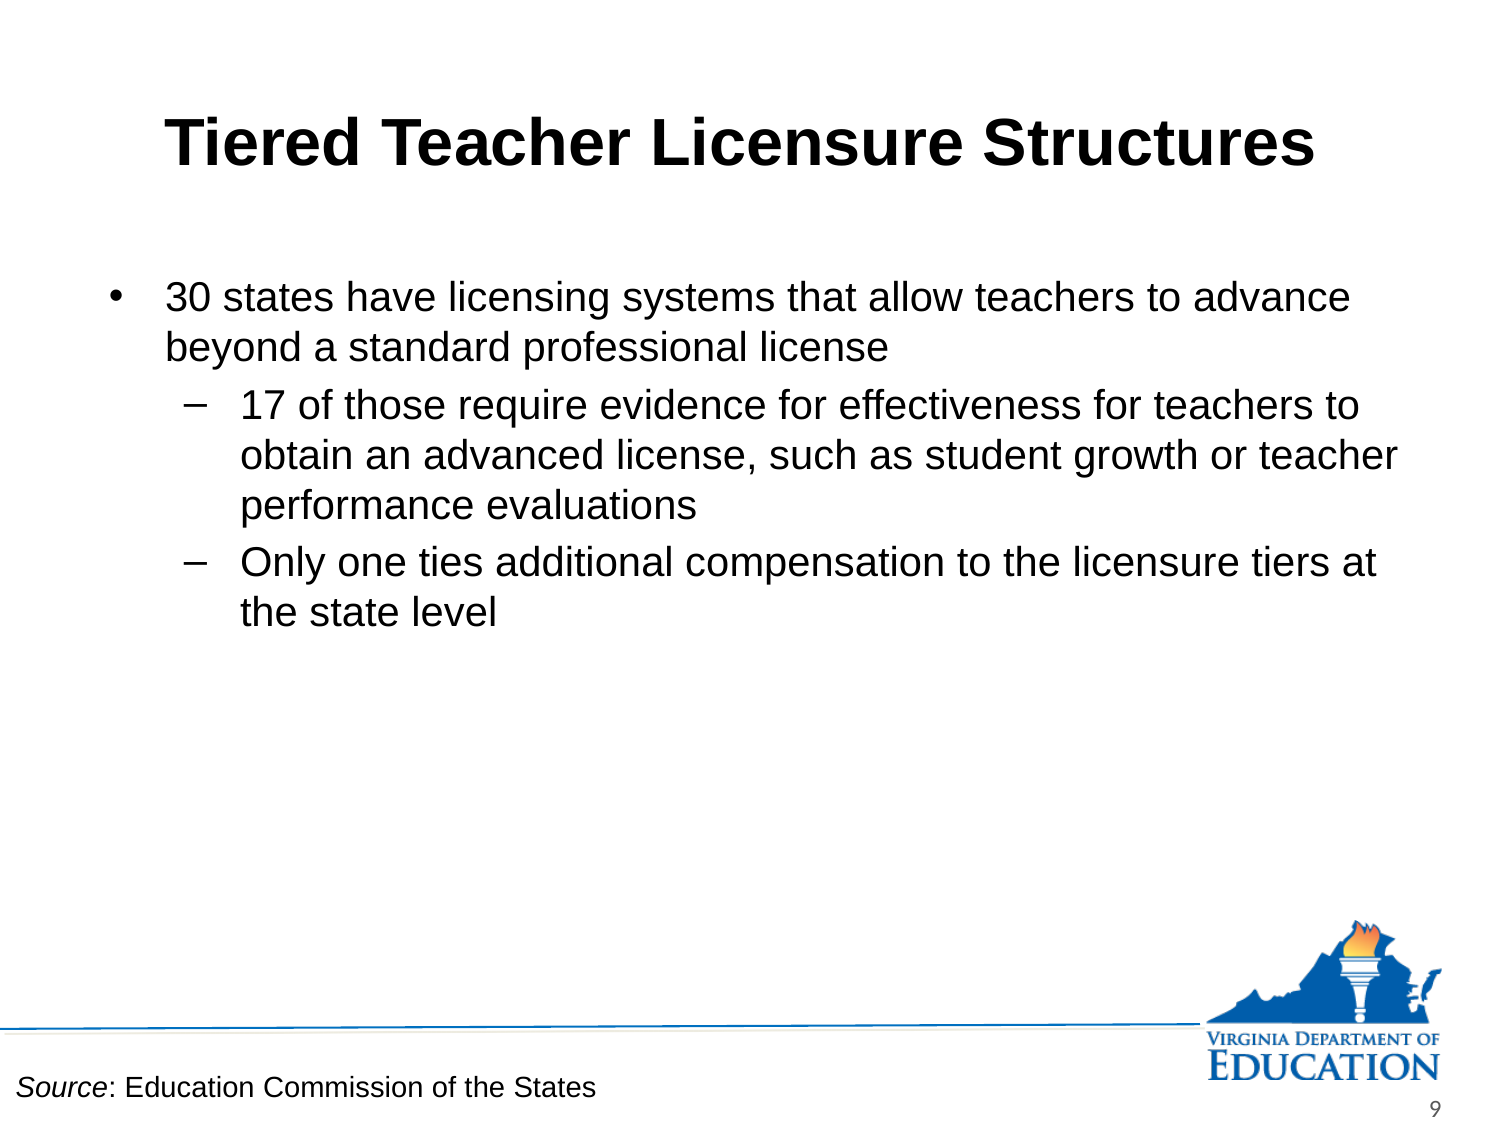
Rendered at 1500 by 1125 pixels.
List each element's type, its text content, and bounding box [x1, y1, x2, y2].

text_box Source: Education Commission of the States [0, 1061, 621, 1112]
slide_number 9 [1106, 1077, 1457, 1125]
list 30 states have licensing systems that allow teachers to advance beyond a standard professional license 17 of those require evidence for effectiveness for teachers to obtain an advanced license, such as student growth or teacher performance evaluations Only one ties additional compensation to the licensure tiers at the state level [75, 262, 1425, 1005]
title Tiered Teacher Licensure Structures [75, 45, 1425, 233]
picture [1206, 920, 1442, 1077]
